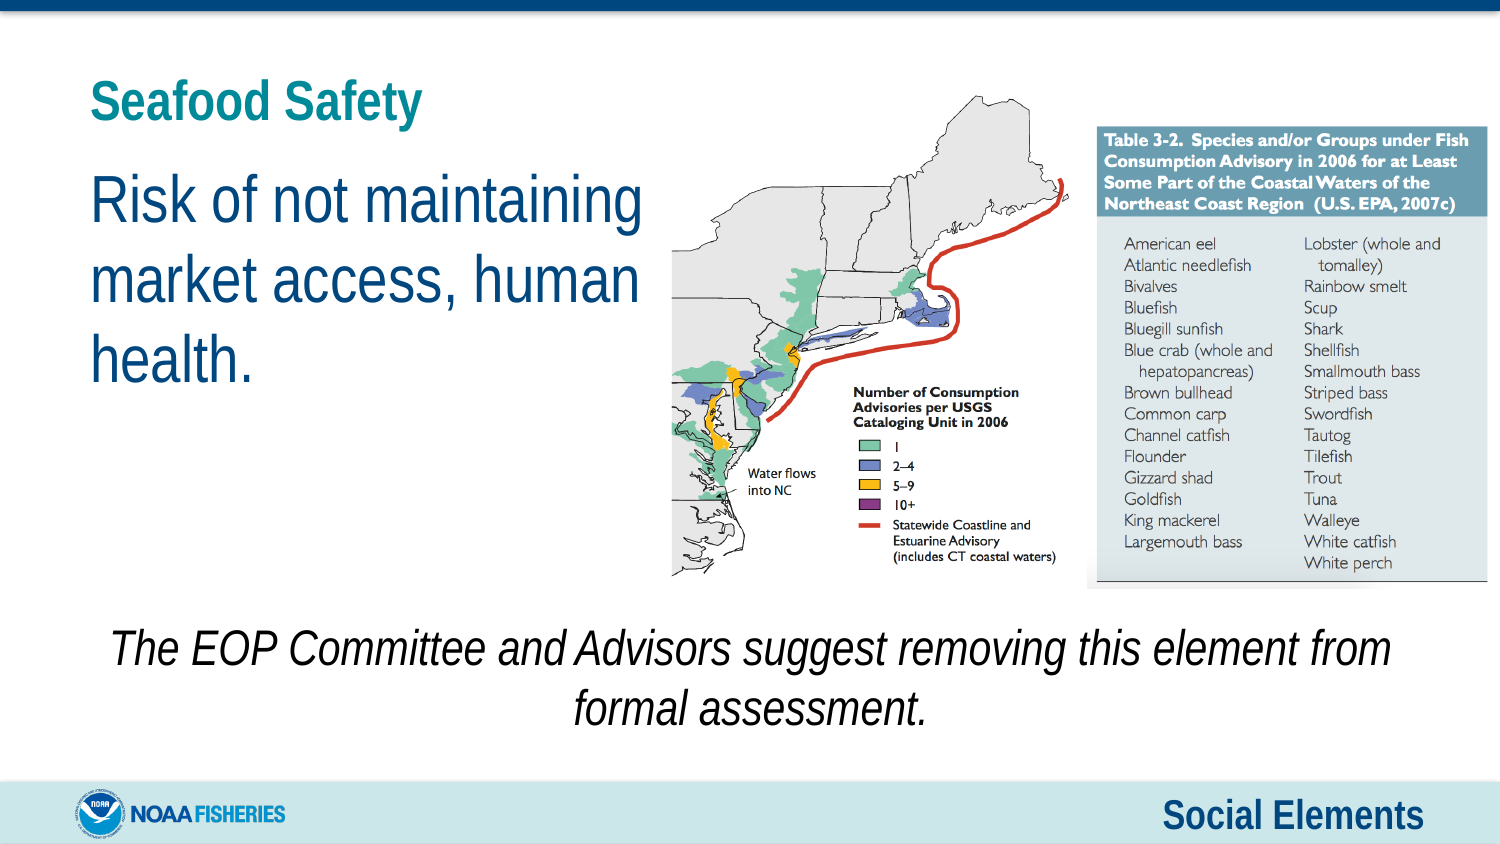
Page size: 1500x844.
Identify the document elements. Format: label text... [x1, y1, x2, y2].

picture [75, 789, 285, 839]
picture [268, 809, 277, 819]
list Risk of not maintaining market access, human health. [75, 148, 751, 608]
text_box The EOP Committee and Advisors suggest removing this element from formal assessment. [62, 608, 1441, 744]
title Seafood Safety [75, 56, 1425, 140]
picture [652, 82, 1500, 592]
slide_number Social Elements [375, 781, 1425, 844]
